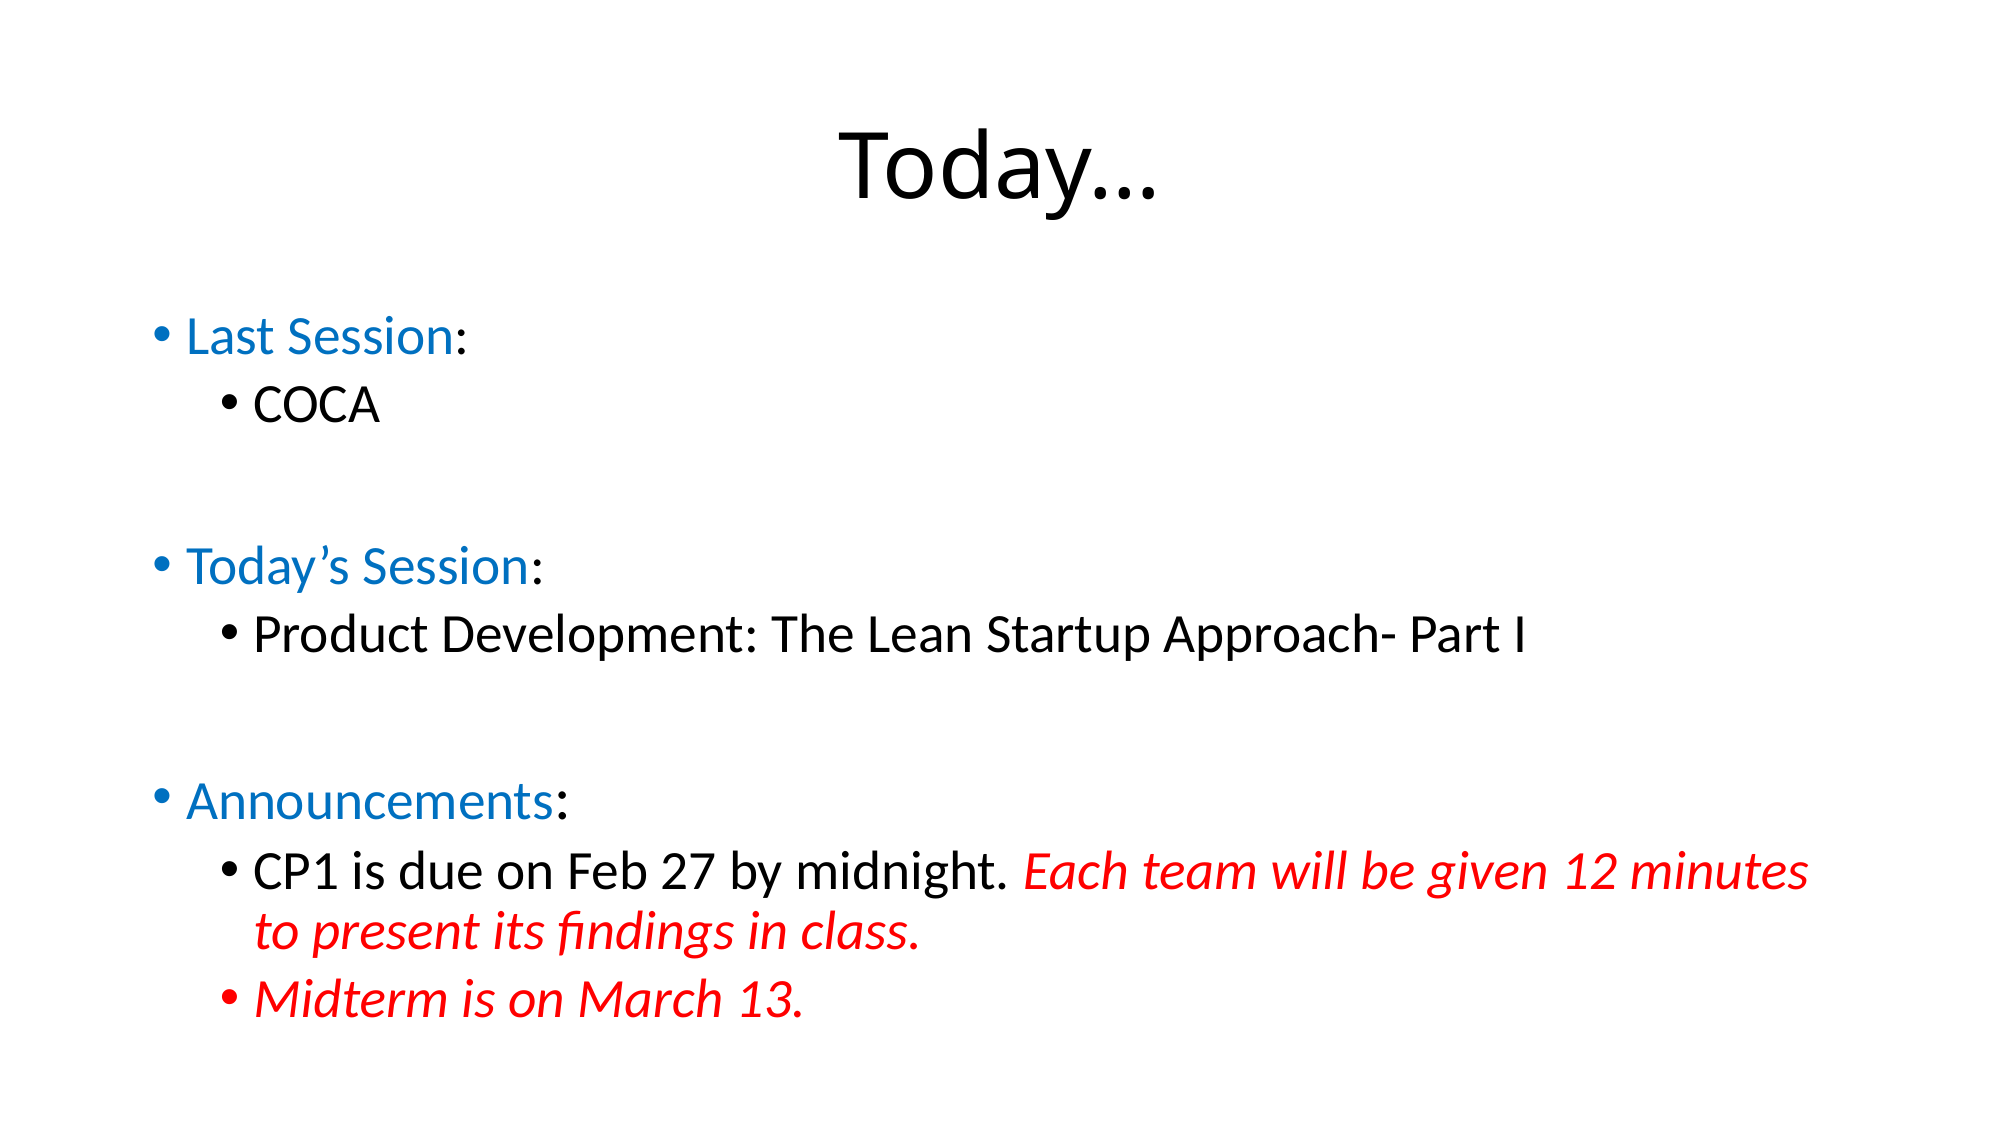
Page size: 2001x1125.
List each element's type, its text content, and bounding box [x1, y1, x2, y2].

list Last Session: COCA Today’s Session: Product Development: The Lean Startup Approach- Part I Announcements: CP1 is due on Feb 27 by midnight. Each team will be given 12 minutes to present its findings in class. Midterm is on March 13. [137, 299, 1863, 1038]
title Today… [137, 59, 1863, 278]
